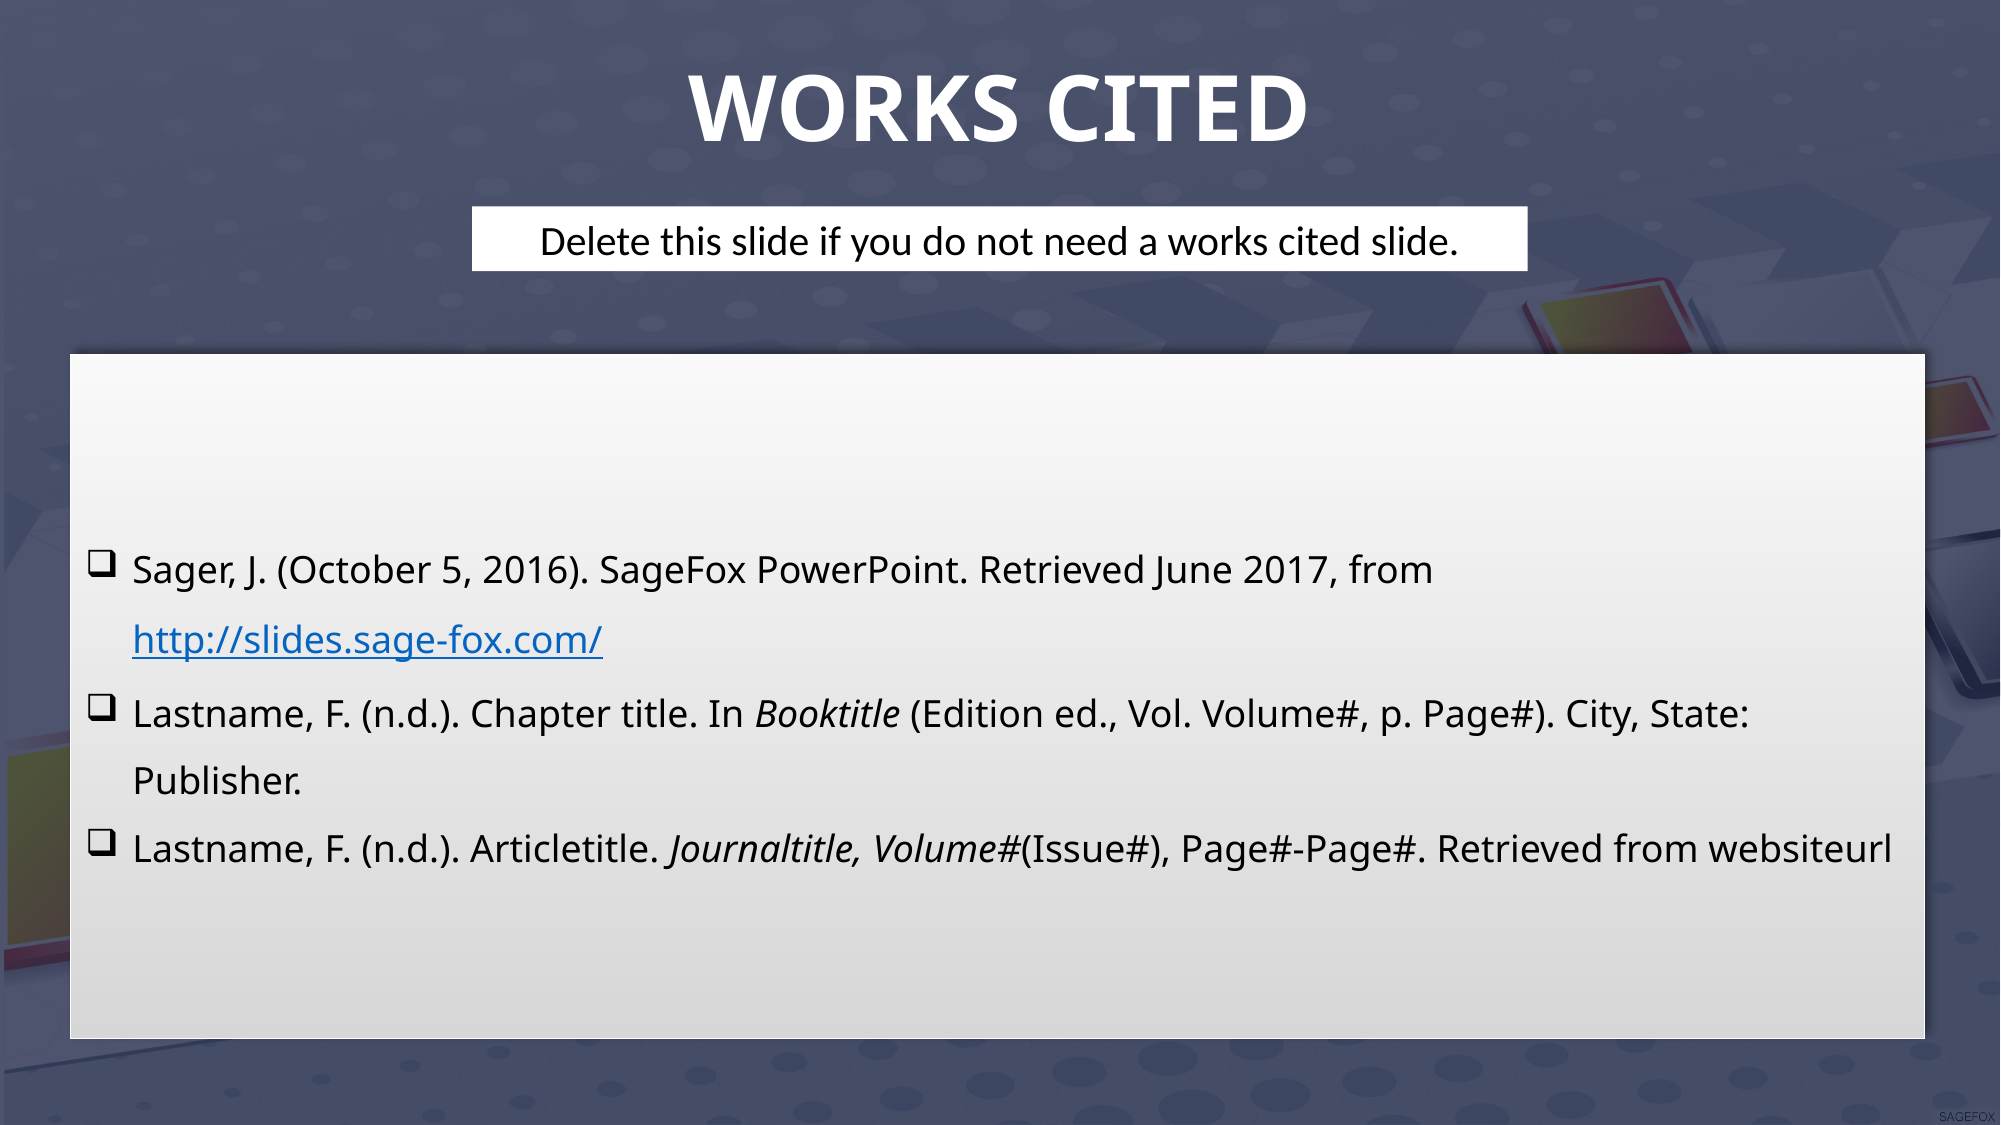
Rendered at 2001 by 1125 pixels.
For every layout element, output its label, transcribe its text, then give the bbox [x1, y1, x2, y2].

text_box Delete this slide if you do not need a works cited slide. [472, 206, 1528, 272]
text_box WORKS CITED [548, 42, 1452, 167]
text_box Sager, J. (October 5, 2016). SageFox PowerPoint. Retrieved June 2017, from http://slides.sage-fox.com/ Lastname, F. (n.d.). Chapter title. In Booktitle (Edition ed., Vol. Volume#, p. Page#). City, State: Publisher. Lastname, F. (n.d.). Articletitle. Journaltitle, Volume#(Issue#), Page#-Page#. Retrieved from websiteurl [70, 354, 1925, 1039]
